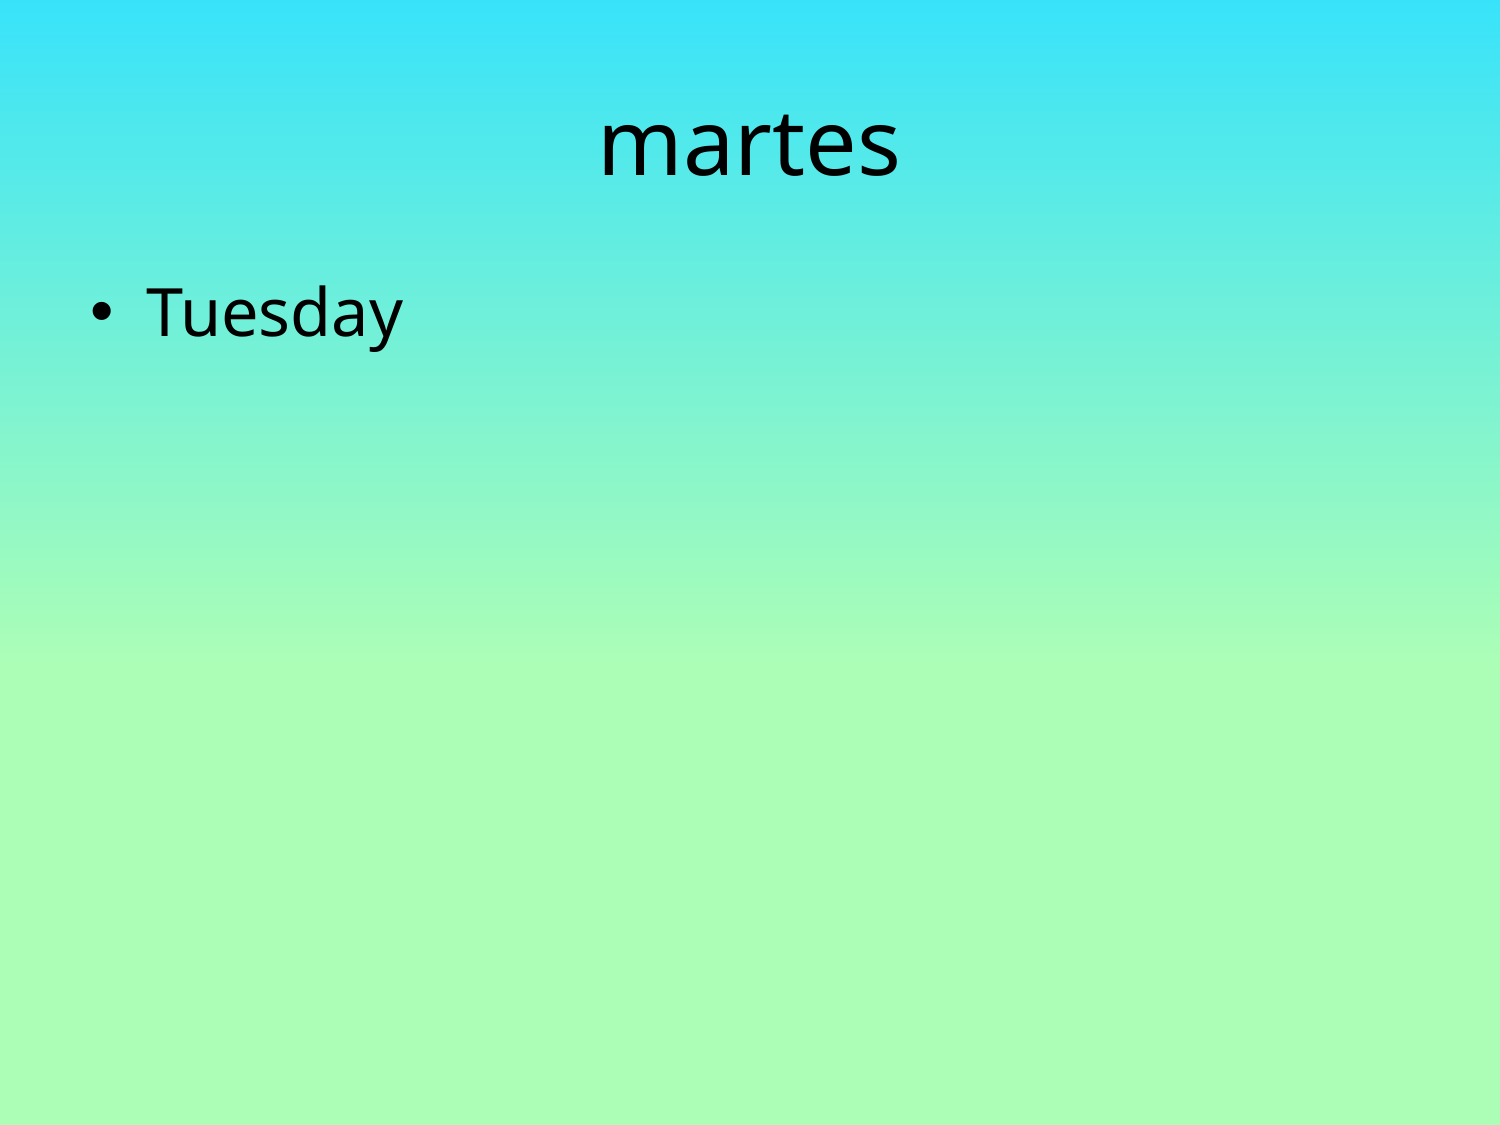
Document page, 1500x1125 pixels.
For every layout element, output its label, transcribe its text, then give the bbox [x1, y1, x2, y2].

title martes [75, 45, 1425, 233]
list Tuesday [75, 262, 1425, 1005]
